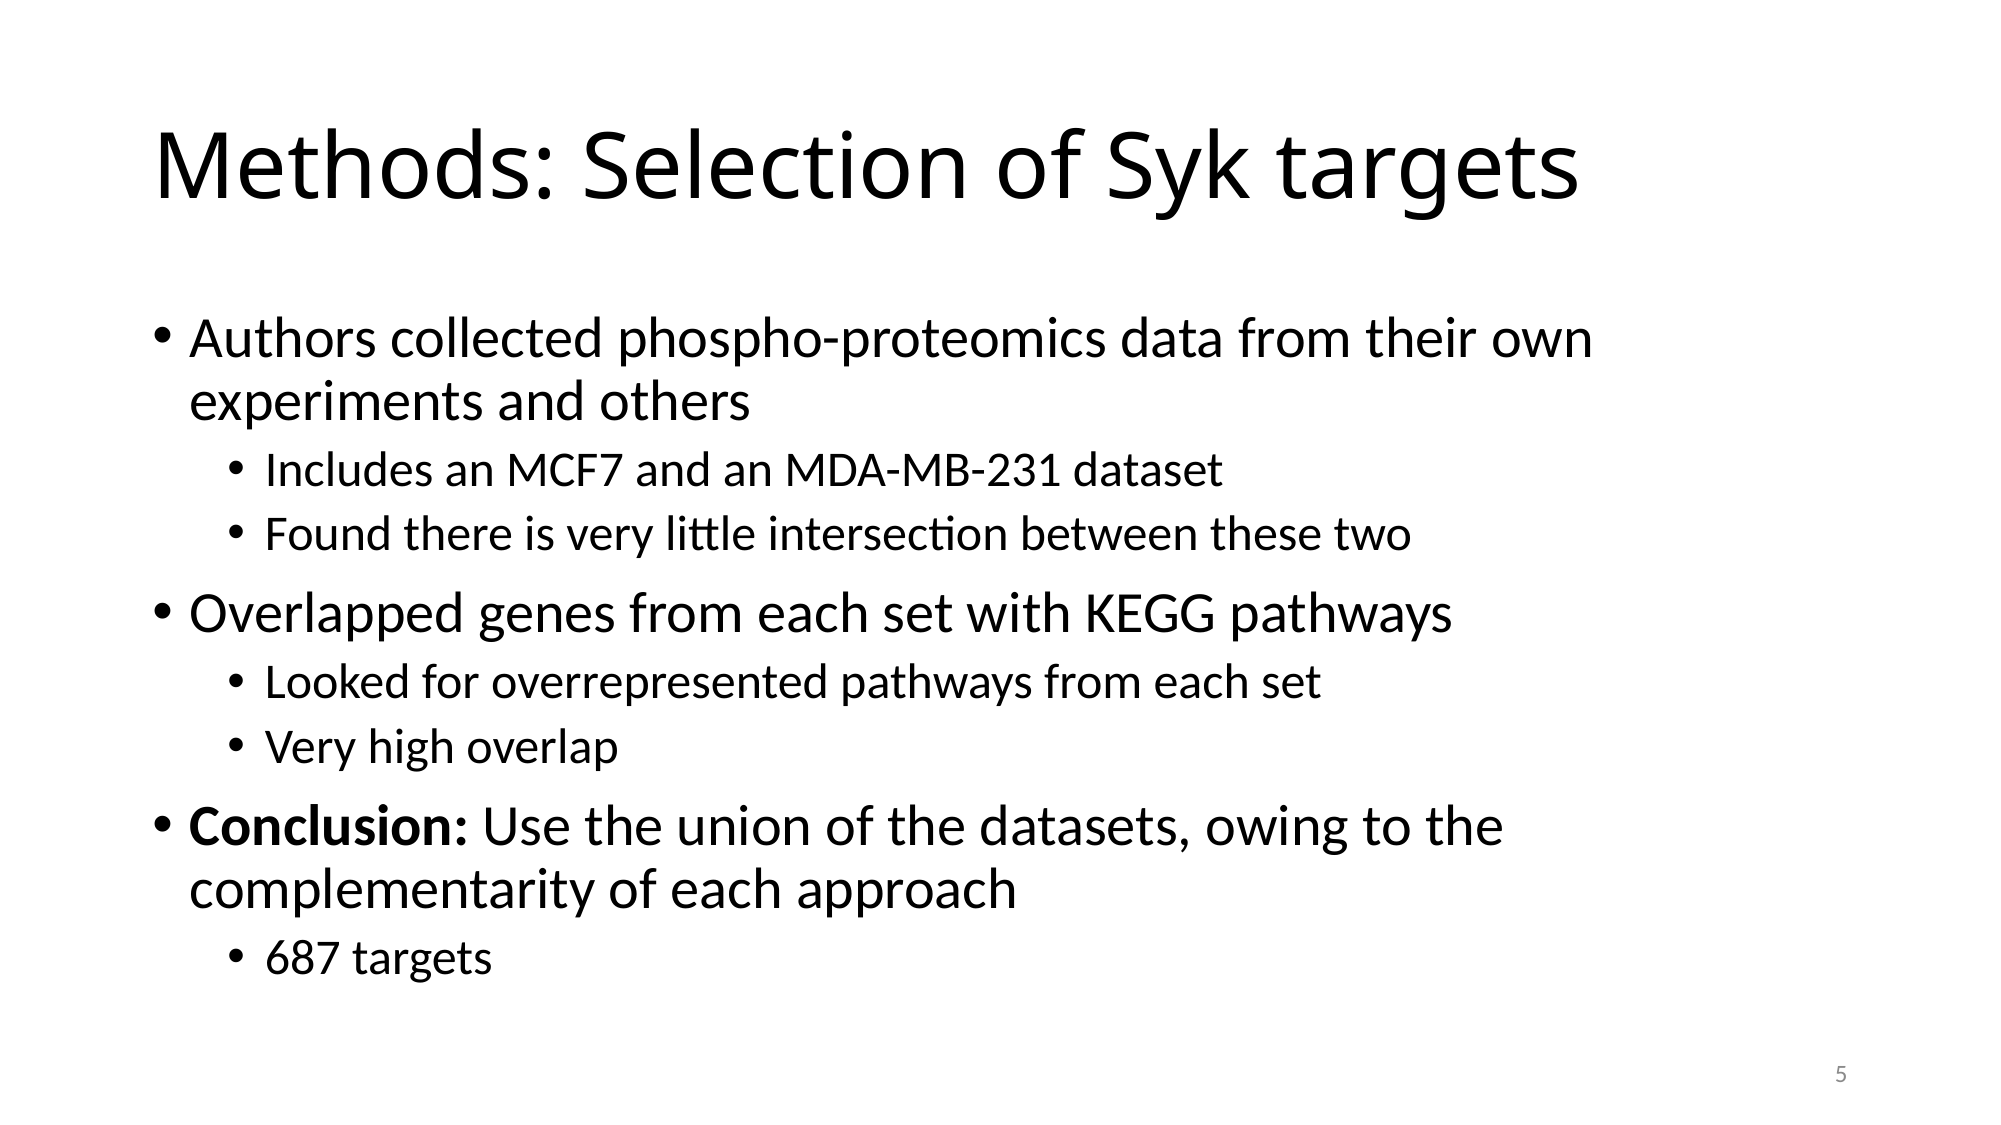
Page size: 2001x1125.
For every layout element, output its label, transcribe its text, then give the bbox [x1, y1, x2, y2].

list Authors collected phospho-proteomics data from their own experiments and others Includes an MCF7 and an MDA-MB-231 dataset Found there is very little intersection between these two Overlapped genes from each set with KEGG pathways Looked for overrepresented pathways from each set Very high overlap Conclusion: Use the union of the datasets, owing to the complementarity of each approach 687 targets [137, 299, 1863, 1014]
title Methods: Selection of Syk targets [137, 59, 1863, 278]
slide_number 5 [1412, 1042, 1863, 1103]
